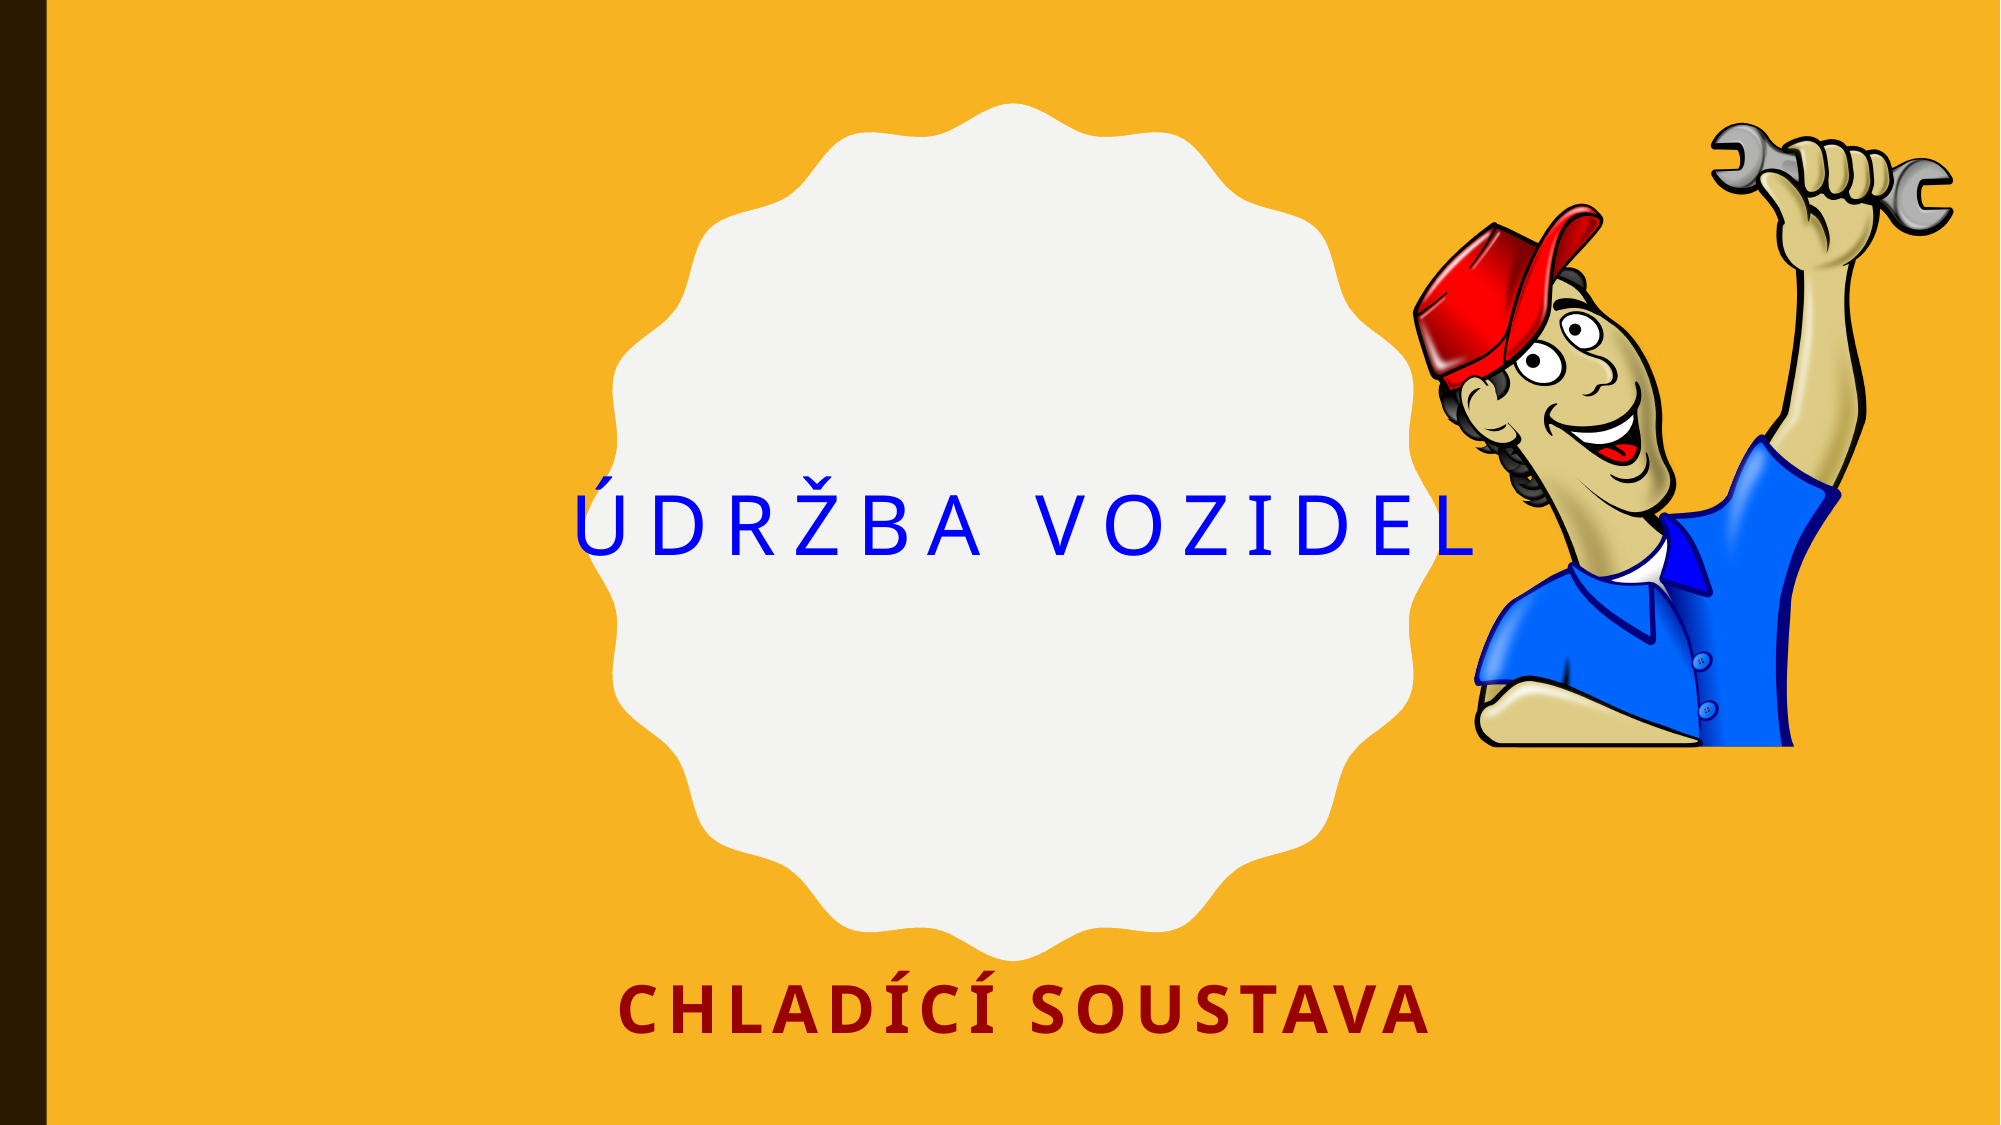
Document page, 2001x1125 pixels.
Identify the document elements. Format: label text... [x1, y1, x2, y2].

picture [1393, 97, 1973, 773]
subtitle Chladící soustava [363, 959, 1684, 1081]
title Údržba vozidel [273, 332, 1393, 725]
